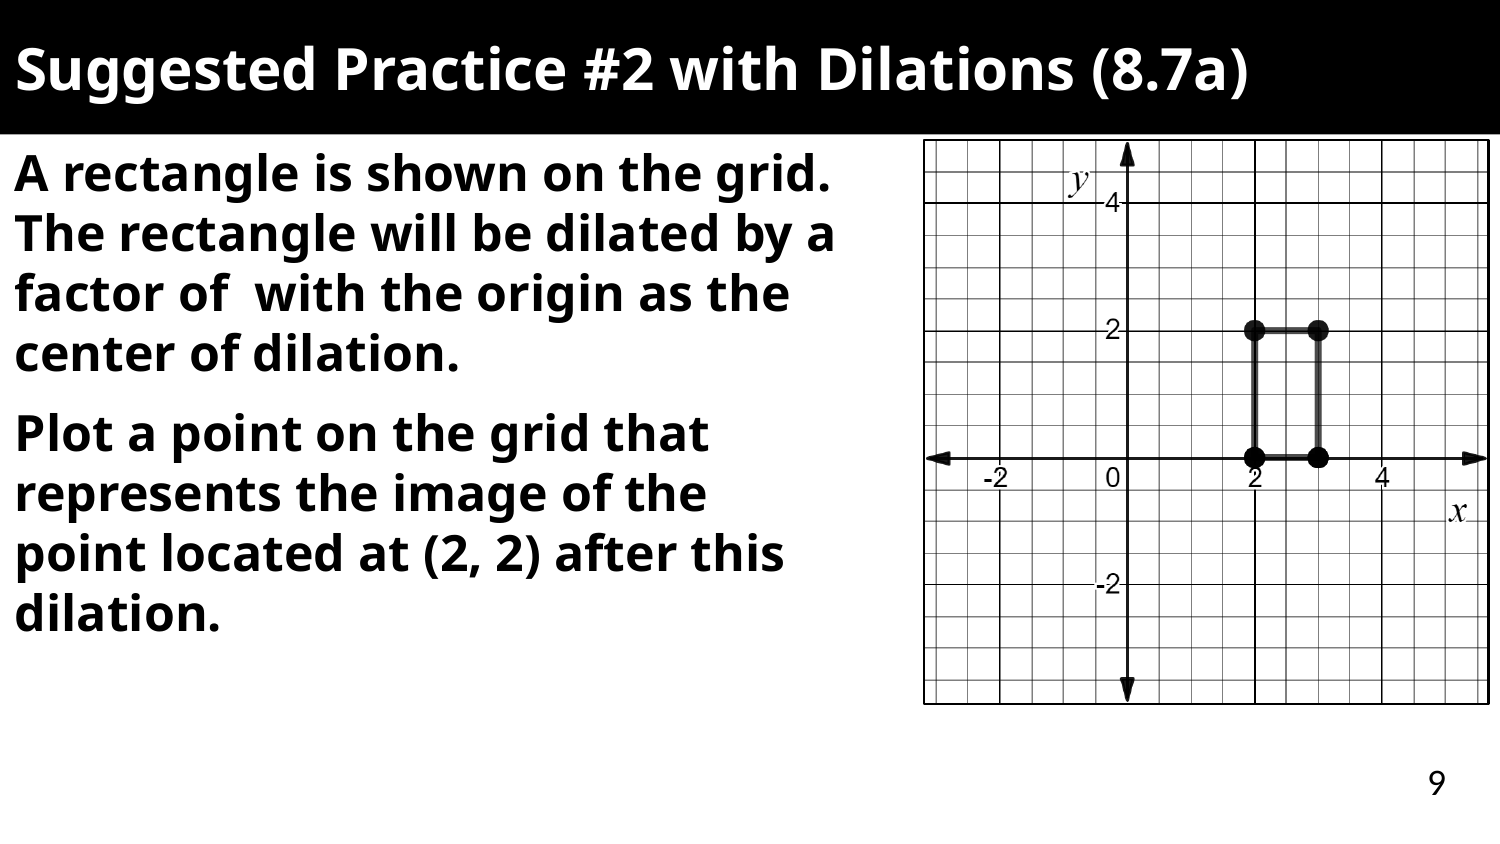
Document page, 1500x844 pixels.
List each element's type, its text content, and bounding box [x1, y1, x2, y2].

title Suggested Practice #2 with Dilations (8.7a) [0, 0, 1500, 135]
slide_number 9 [1409, 748, 1500, 797]
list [924, 140, 1488, 704]
